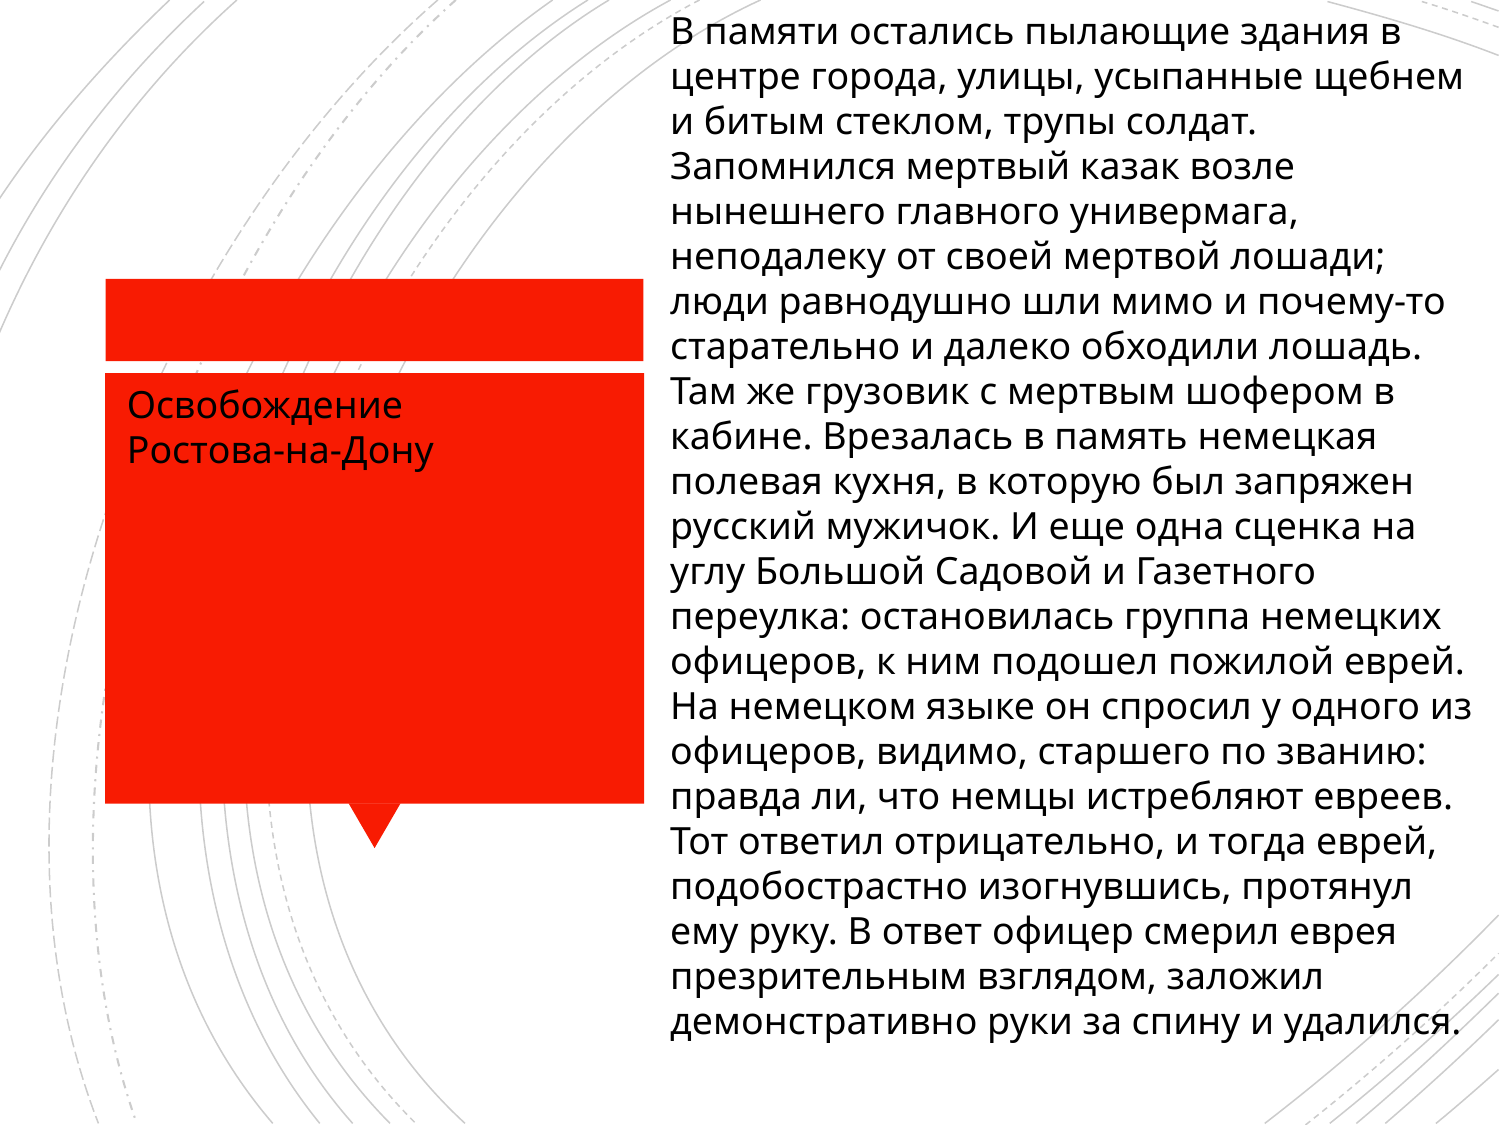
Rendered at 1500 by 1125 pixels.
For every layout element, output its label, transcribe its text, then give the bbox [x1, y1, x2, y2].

text_box Освобождение Ростова-на-Дону [112, 373, 863, 479]
text_box В памяти остались пылающие здания в центре города, улицы, усыпанные щебнем и битым стеклом, трупы солдат. Запомнился мертвый казак возле нынешнего главного универмага, неподалеку от своей мертвой лошади; люди равнодушно шли мимо и почему-то старательно и далеко обходили лошадь. Там же грузовик с мертвым шофером в кабине. Врезалась в память немецкая полевая кухня, в которую был запряжен русский мужичок. И еще одна сценка на углу Большой Садовой и Газетного переулка: остановилась группа немецких офицеров, к ним подошел пожилой еврей. На немецком языке он спросил у одного из офицеров, видимо, старшего по званию: правда ли, что немцы истребляют евреев. Тот ответил отрицательно, и тогда еврей, подобострастно изогнувшись, протянул ему руку. В ответ офицер смерил еврея презрительным взглядом, заложил демонстративно руки за спину и удалился. [655, 0, 1500, 1050]
